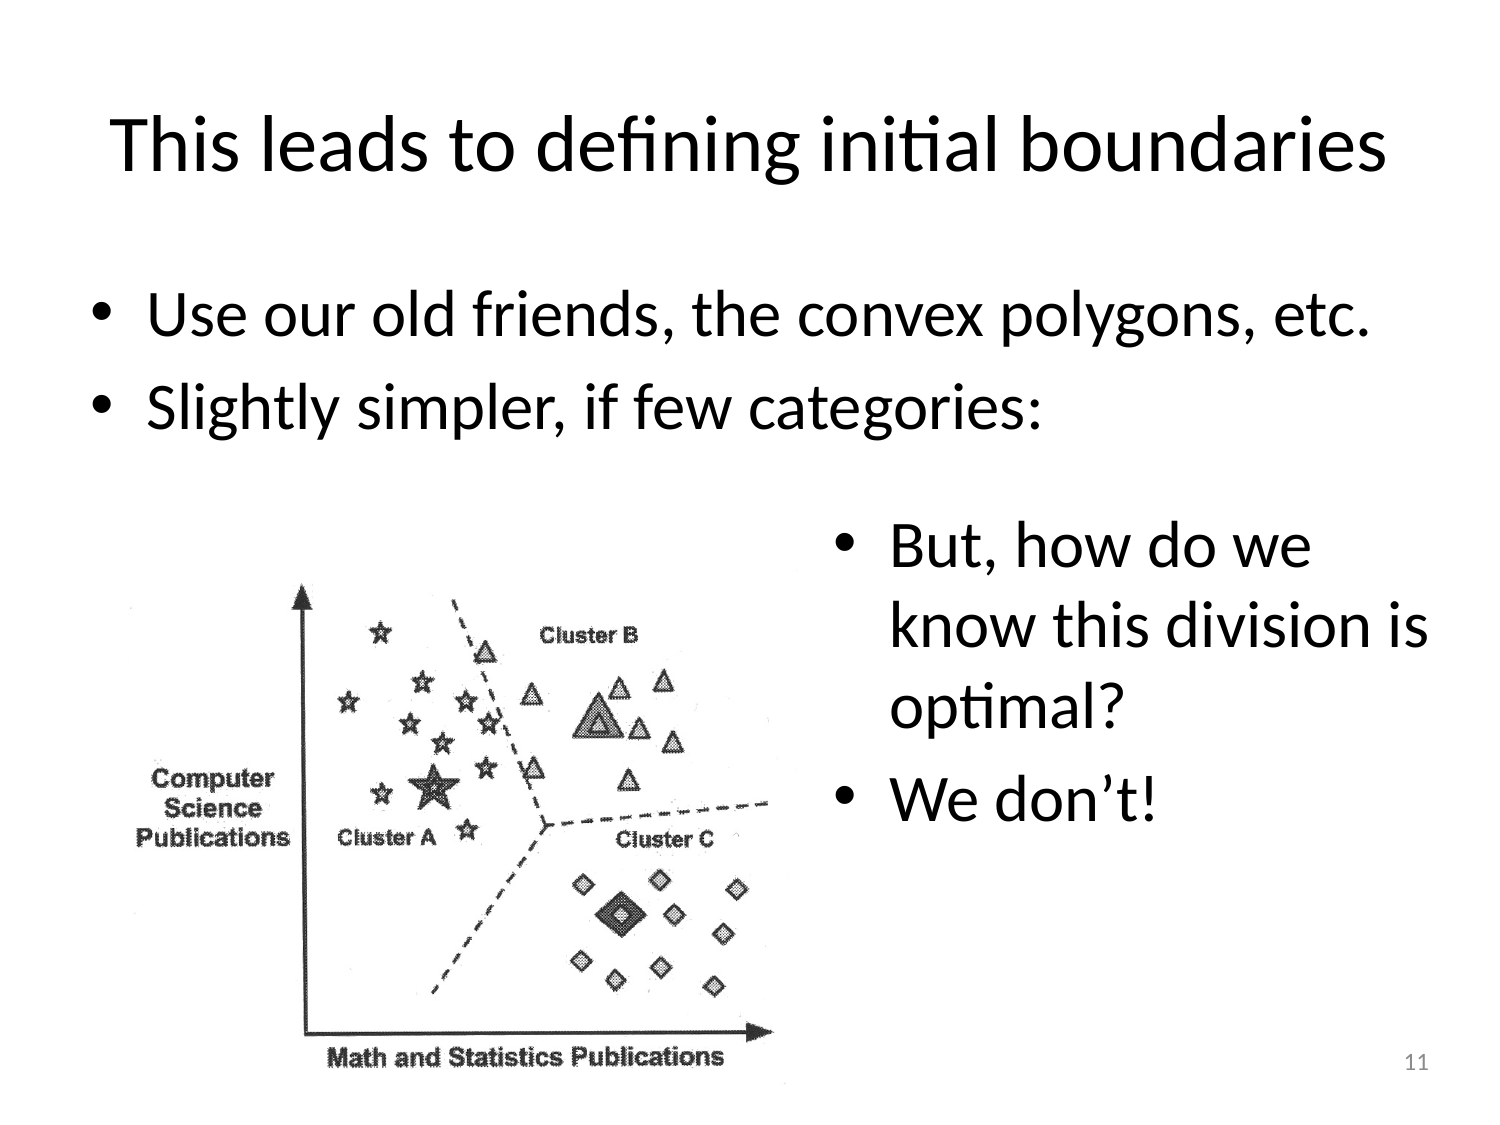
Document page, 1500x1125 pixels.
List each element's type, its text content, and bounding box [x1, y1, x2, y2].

text_box But, how do we know this division is optimal? We don’t! [818, 493, 1450, 1059]
list Use our old friends, the convex polygons, etc. Slightly simpler, if few categories: [75, 262, 1425, 1005]
picture [102, 567, 819, 1108]
title This leads to defining initial boundaries [75, 45, 1425, 233]
